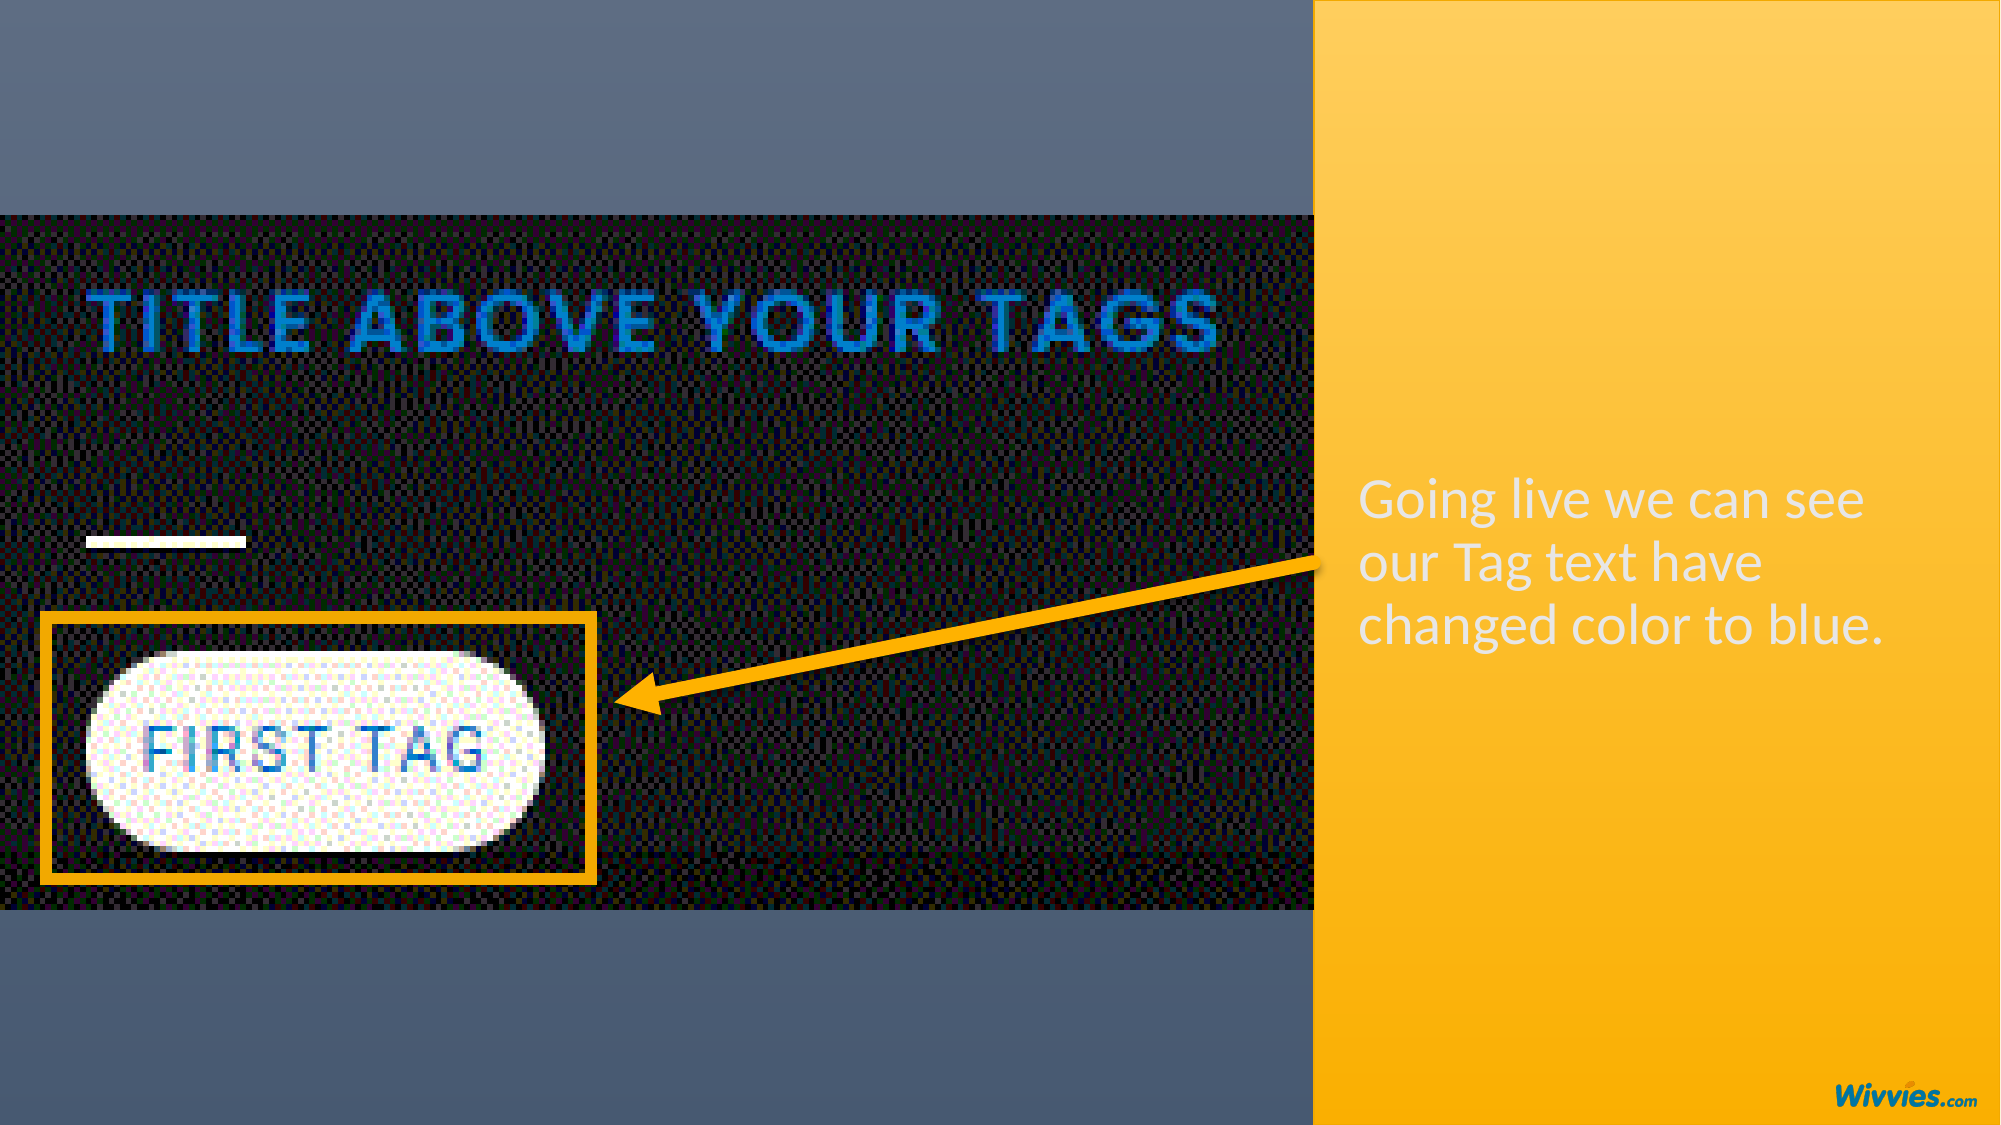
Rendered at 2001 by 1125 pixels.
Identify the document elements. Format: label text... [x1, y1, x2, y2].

picture [0, 0, 1314, 1125]
list Going live we can see our Tag text have changed color to blue. [1314, 0, 2000, 1125]
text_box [614, 562, 1314, 703]
